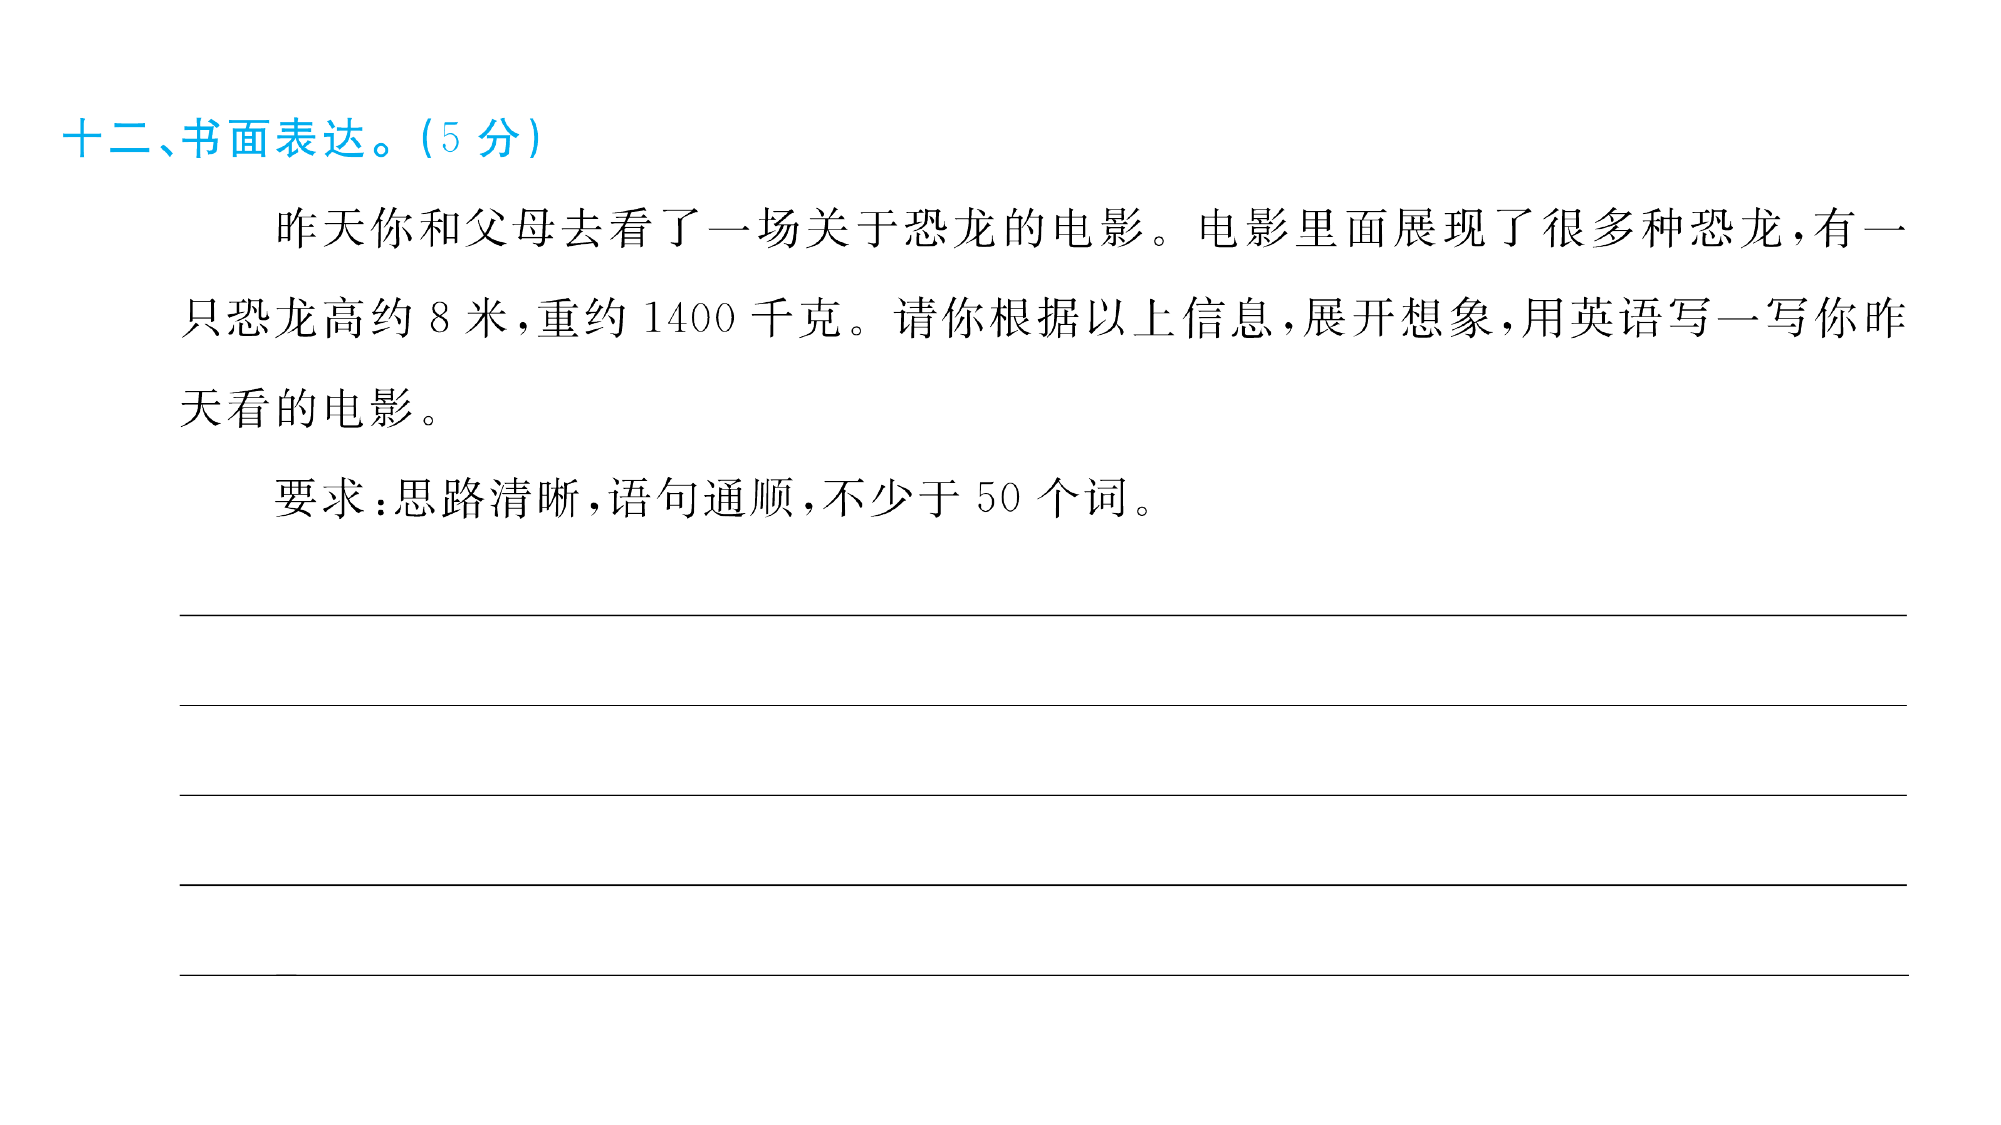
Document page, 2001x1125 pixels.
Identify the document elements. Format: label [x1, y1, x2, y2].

picture [58, 93, 1949, 993]
